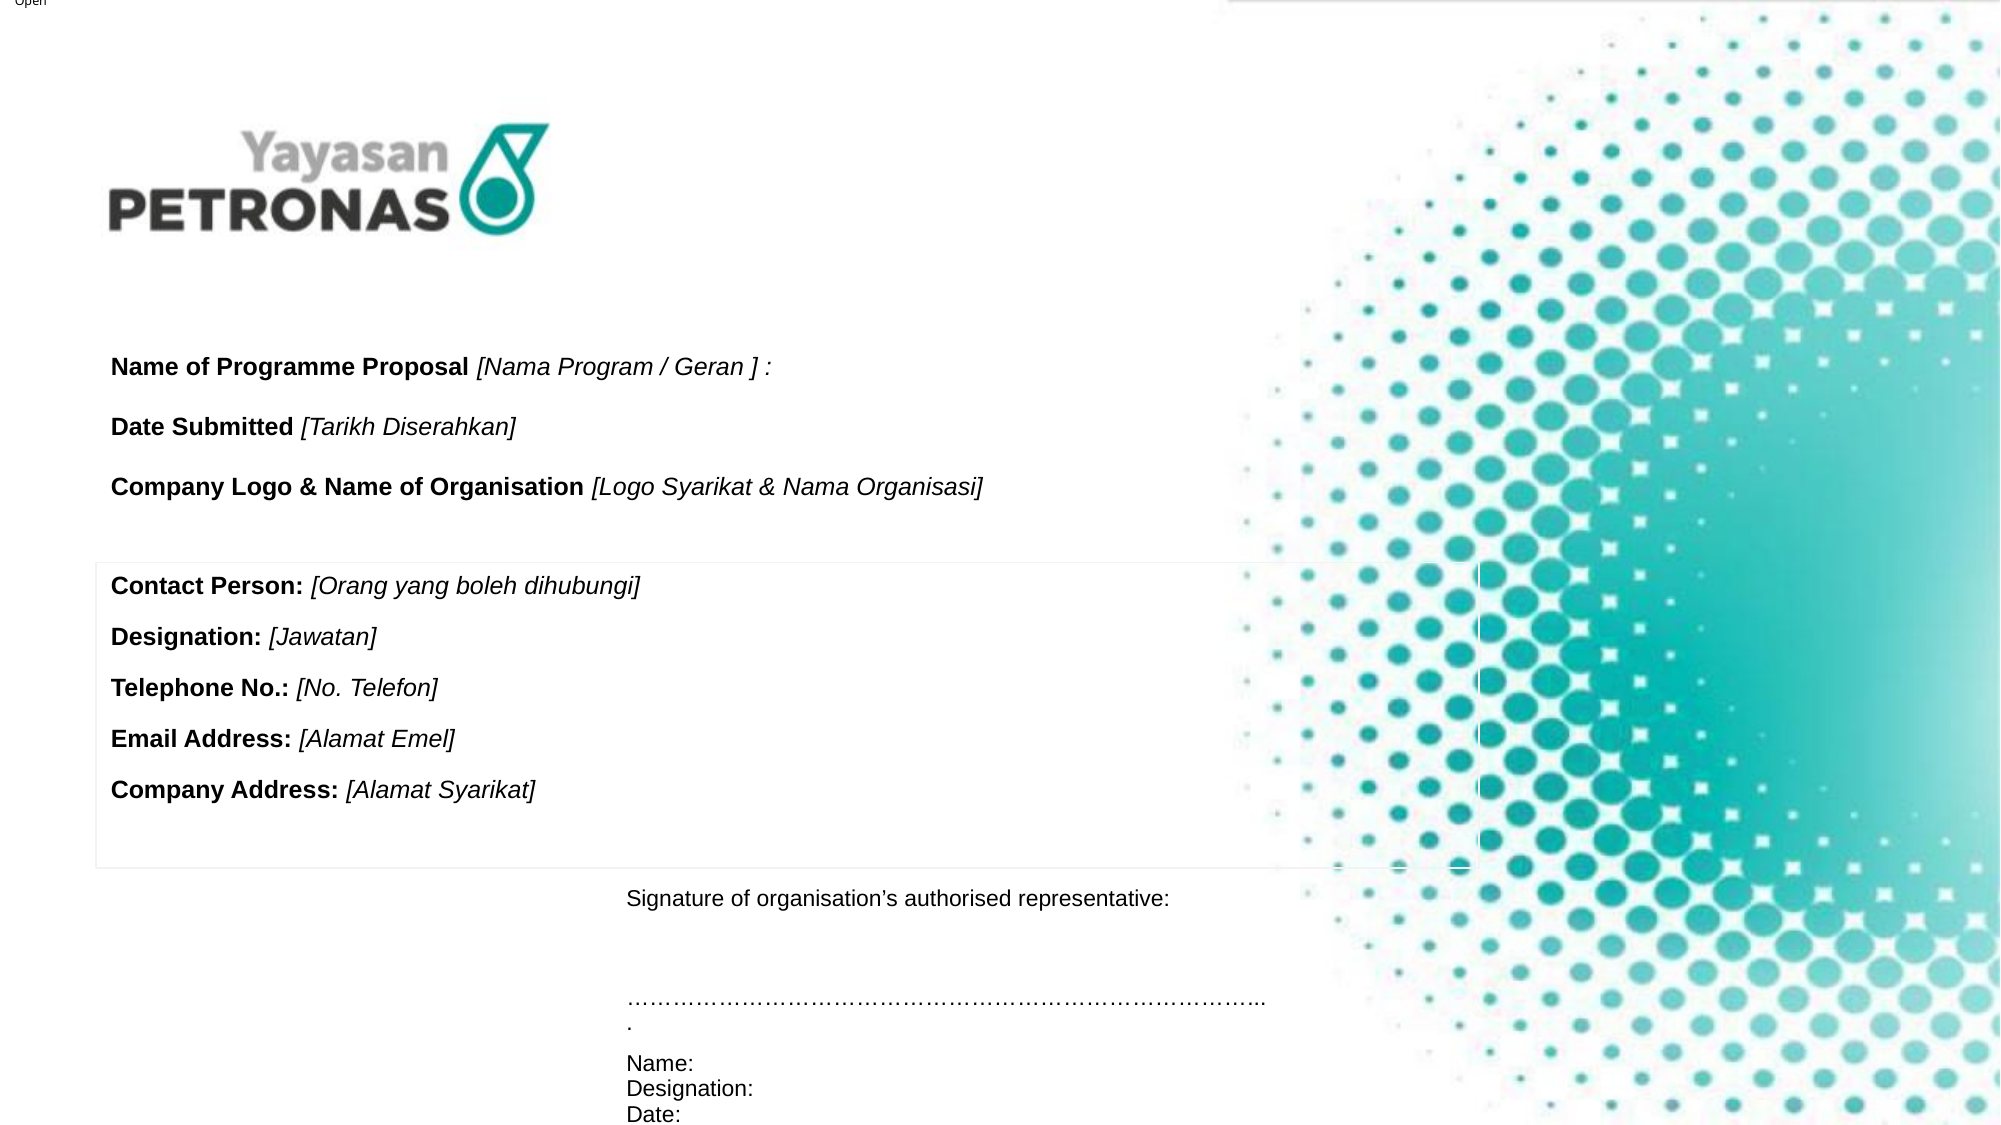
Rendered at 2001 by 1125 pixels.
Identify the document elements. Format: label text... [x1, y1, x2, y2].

table_cell Name: Designation: Date: [612, 1044, 1287, 1125]
text_box Contact Person: [Orang yang boleh dihubungi] Designation: [Jawatan] Telephone No.: [No. Telefon] Email Address: [Alamat Emel] Company Address: [Alamat Syarikat] [95, 562, 1480, 868]
table_cell ……………………………………………………………………….... [612, 927, 1287, 1042]
table_header Signature of organisation’s authorised representative: [612, 879, 1287, 925]
title Name of Programme Proposal [Nama Program / Geran ] : Date Submitted [Tarikh Diserahkan] Company Logo & Name of Organisation [Logo Syarikat & Nama Organisasi] [95, 302, 1331, 562]
picture [0, 0, 2001, 1125]
